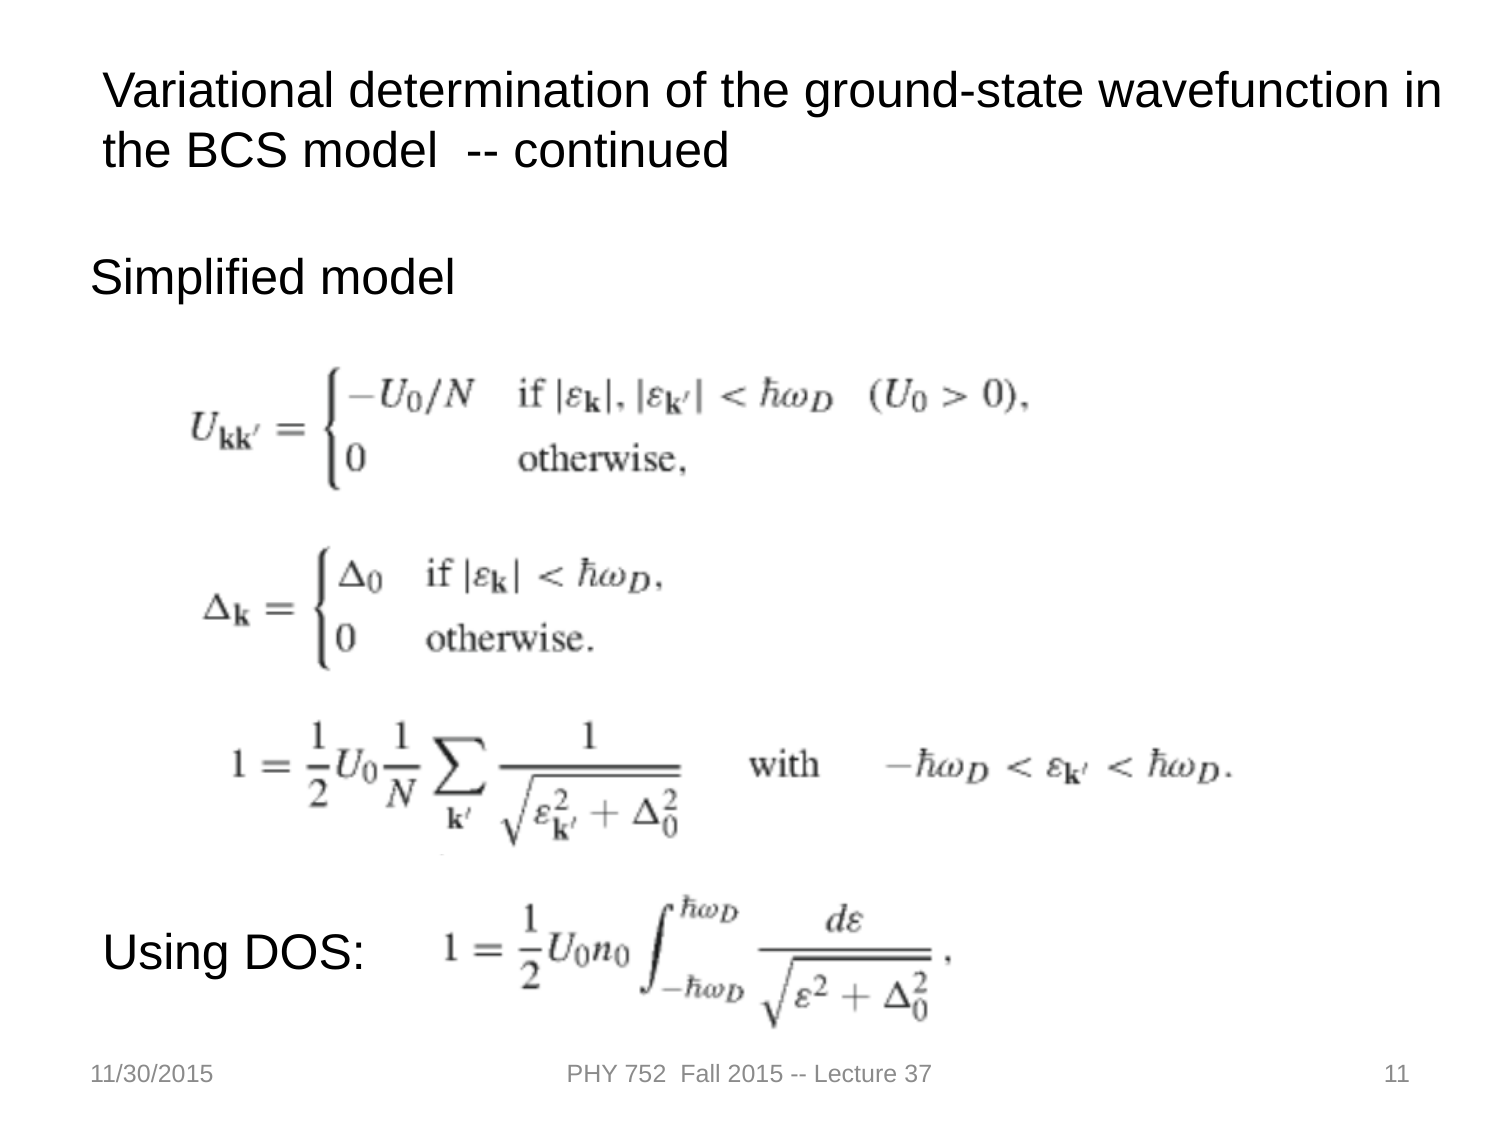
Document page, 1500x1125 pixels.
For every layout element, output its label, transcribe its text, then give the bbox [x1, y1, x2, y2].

text_box Simplified model [75, 237, 1075, 313]
picture [174, 514, 1251, 1045]
slide_number 11 [1074, 1042, 1425, 1103]
text_box Variational determination of the ground-state wavefunction in the BCS model -- continued [87, 49, 1475, 185]
picture [174, 337, 1043, 504]
text_box Using DOS: [87, 912, 422, 988]
footer PHY 752 Fall 2015 -- Lecture 37 [512, 1042, 988, 1103]
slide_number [75, 1042, 425, 1103]
